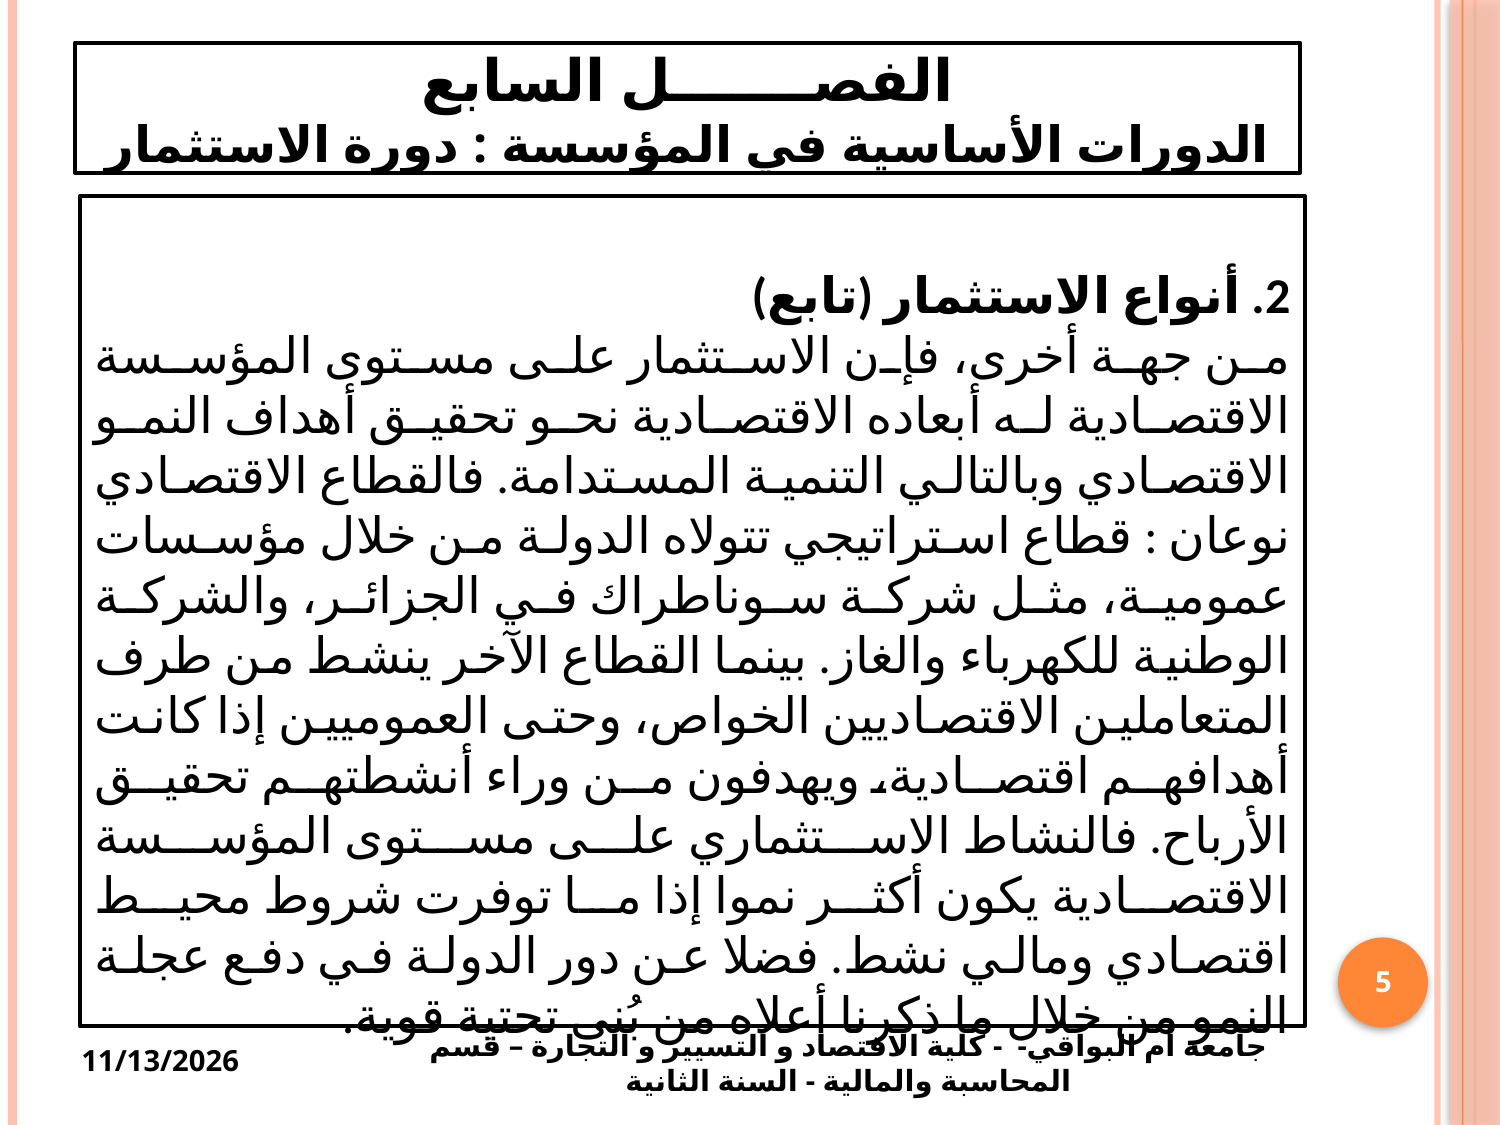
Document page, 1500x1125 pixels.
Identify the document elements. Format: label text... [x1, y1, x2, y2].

footer جامعة أم البواقي- - كلية الاقتصاد و التسيير و التجارة – قسم المحاسبة والمالية - السنة الثانية [377, 1026, 1320, 1098]
list 2. أنواع الاستثمار (تابع) من جهة أخرى، فإن الاستثمار على مستوى المؤسسة الاقتصادية له أبعاده الاقتصادية نحو تحقيق أهداف النمو الاقتصادي وبالتالي التنمية المستدامة. فالقطاع الاقتصادي نوعان : قطاع استراتيجي تتولاه الدولة من خلال مؤسسات عمومية، مثل شركة سوناطراك في الجزائر، والشركة الوطنية للكهرباء والغاز. بينما القطاع الآخر ينشط من طرف المتعاملين الاقتصاديين الخواص، وحتى العموميين إذا كانت أهدافهم اقتصادية، ويهدفون من وراء أنشطتهم تحقيق الأرباح. فالنشاط الاستثماري على مستوى المؤسسة الاقتصادية يكون أكثر نموا إذا ما توفرت شروط محيط اقتصادي ومالي نشط. فضلا عن دور الدولة في دفع عجلة النمو من خلال ما ذكرنا أعلاه من بُنى تحتية قوية. [78, 194, 1307, 1027]
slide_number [66, 1027, 377, 1098]
title الفصـــــــل السابع الدورات الأساسية في المؤسسة : دورة الاستثمار [73, 41, 1302, 175]
slide_number 5 [1333, 940, 1434, 1027]
